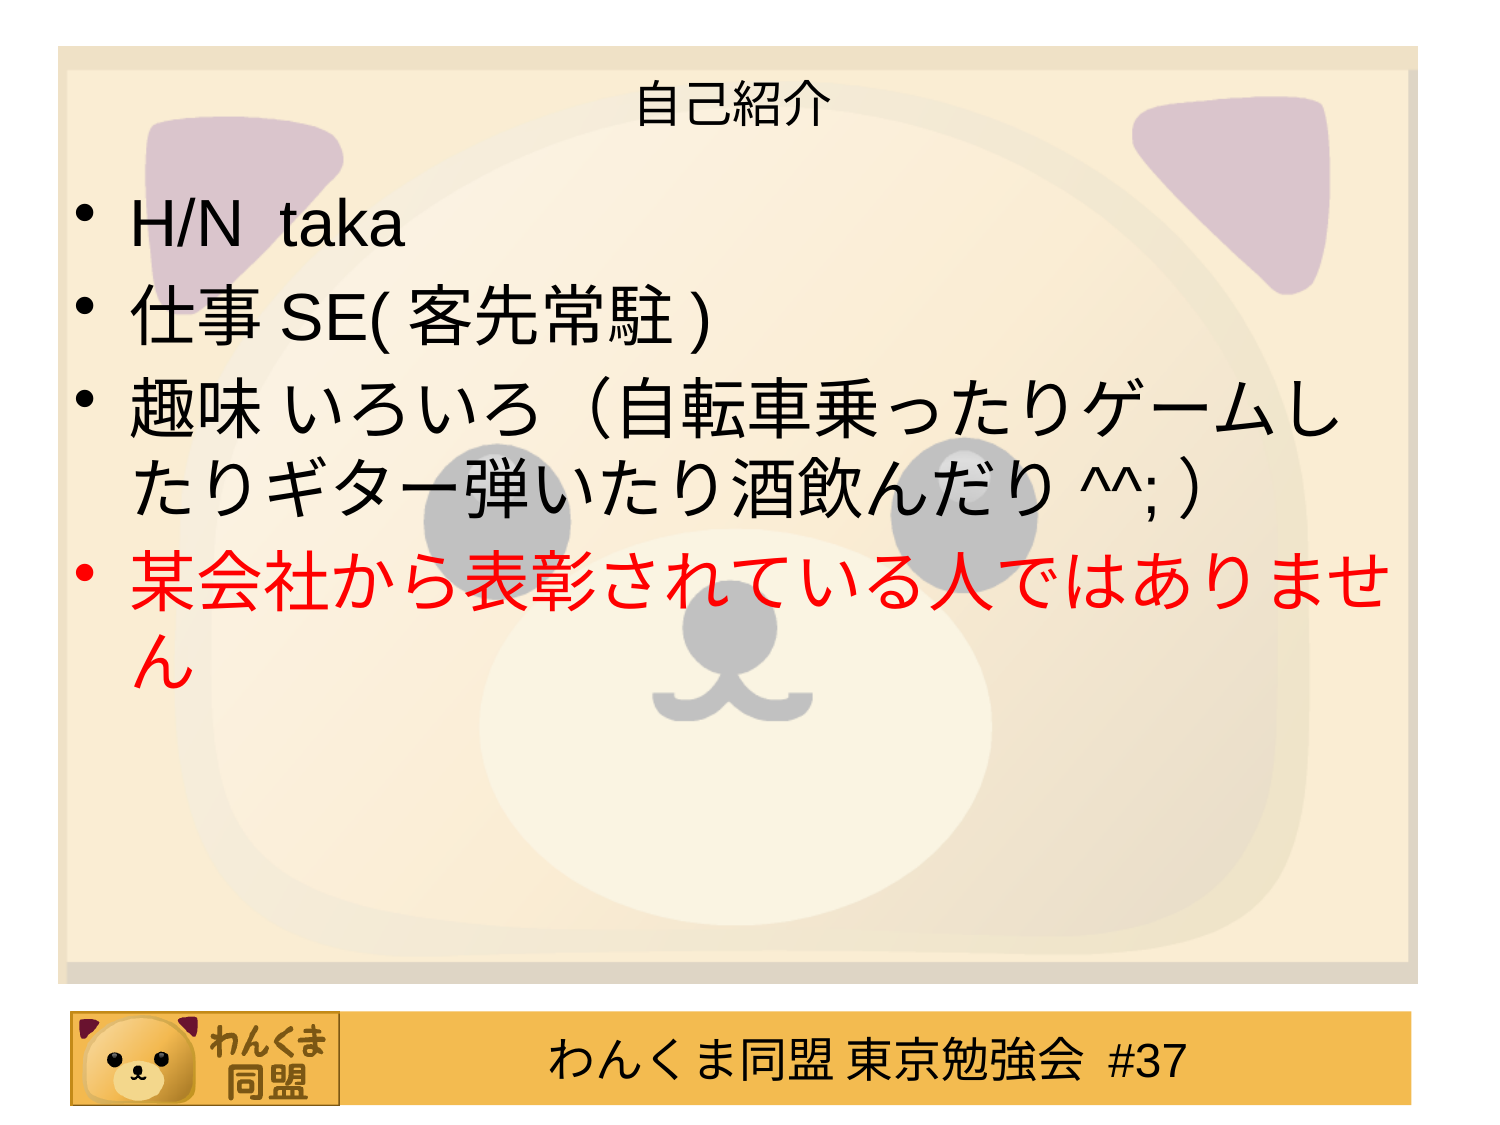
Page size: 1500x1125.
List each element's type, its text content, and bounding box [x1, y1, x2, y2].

picture [70, 1011, 340, 1106]
title 自己紹介 [58, 44, 1407, 162]
picture [58, 46, 1418, 172]
list H/N taka 仕事 SE(客先常駐) 趣味 いろいろ（自転車乗ったりゲームしたりギター弾いたり酒飲んだり^^;） 某会社から表彰されている人ではありません [58, 172, 1426, 1006]
